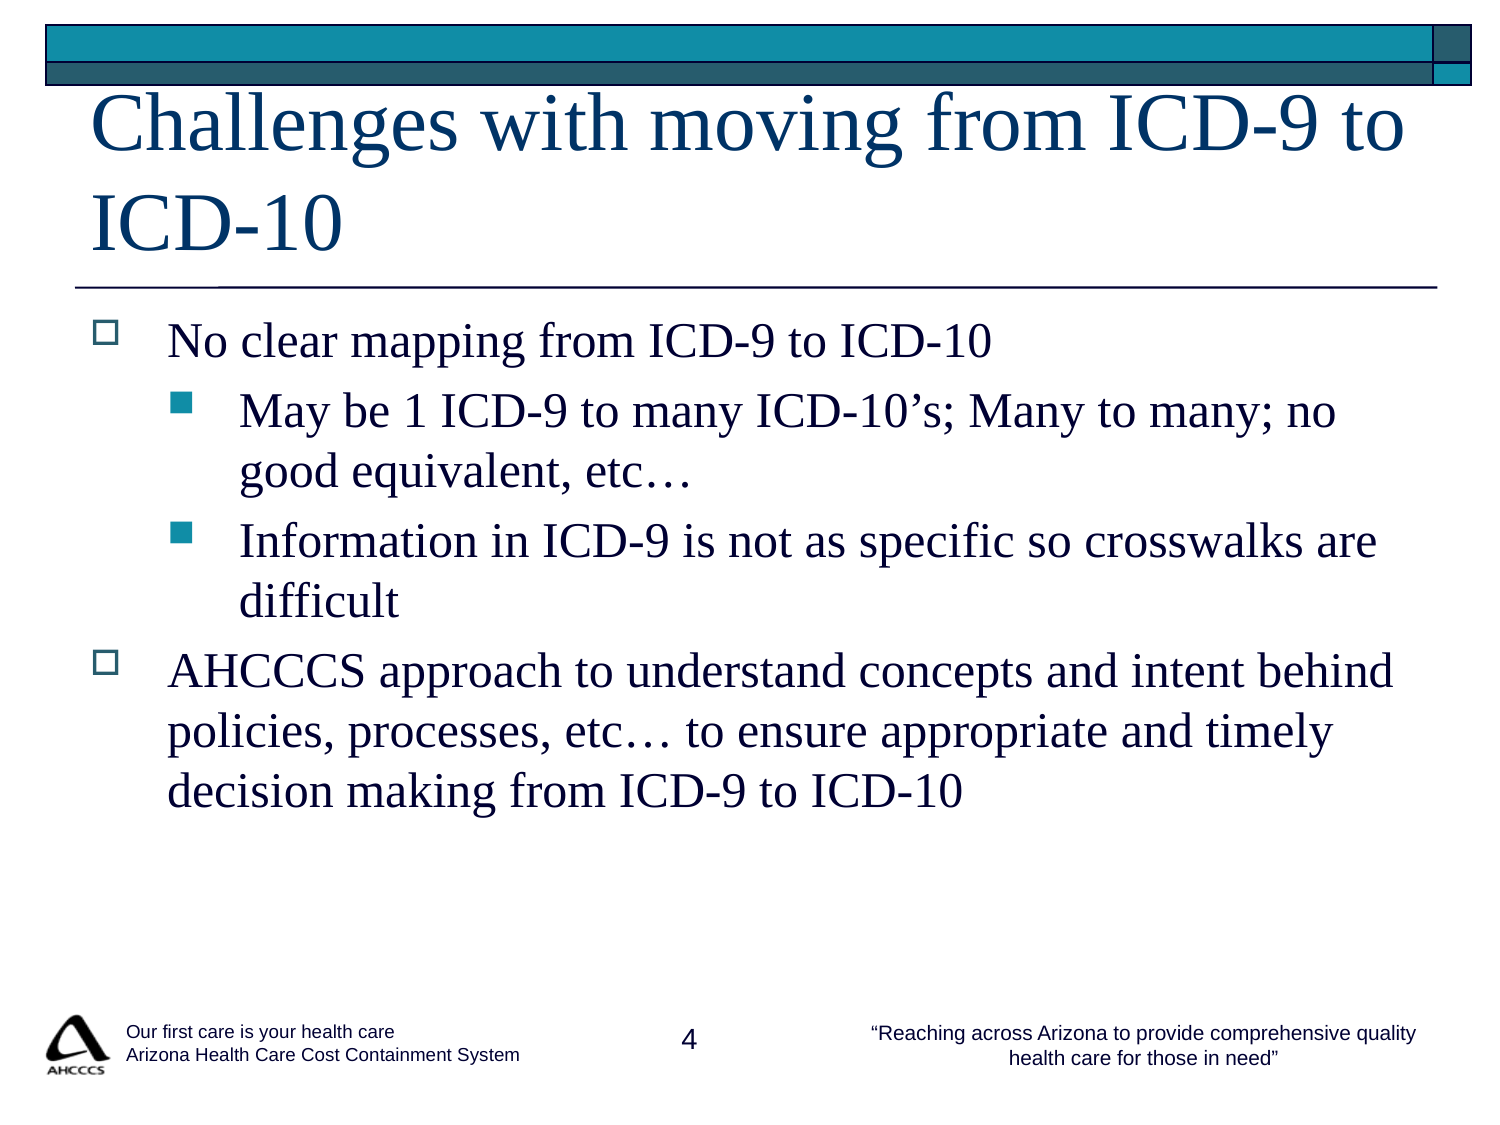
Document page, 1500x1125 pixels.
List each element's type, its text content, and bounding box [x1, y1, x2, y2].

list No clear mapping from ICD-9 to ICD-10 May be 1 ICD-9 to many ICD-10’s; Many to many; no good equivalent, etc… Information in ICD-9 is not as specific so crosswalks are difficult AHCCCS approach to understand concepts and intent behind policies, processes, etc… to ensure appropriate and timely decision making from ICD-9 to ICD-10 [75, 299, 1425, 1006]
footer Our first care is your health care Arizona Health Care Cost Containment System [37, 1012, 362, 1091]
footer Our first care is your health care Arizona Health Care Cost Containment System [713, 1012, 1438, 1091]
slide_number 4 [362, 1012, 713, 1091]
title Challenges with moving from ICD-9 to ICD-10 [75, 87, 1425, 275]
